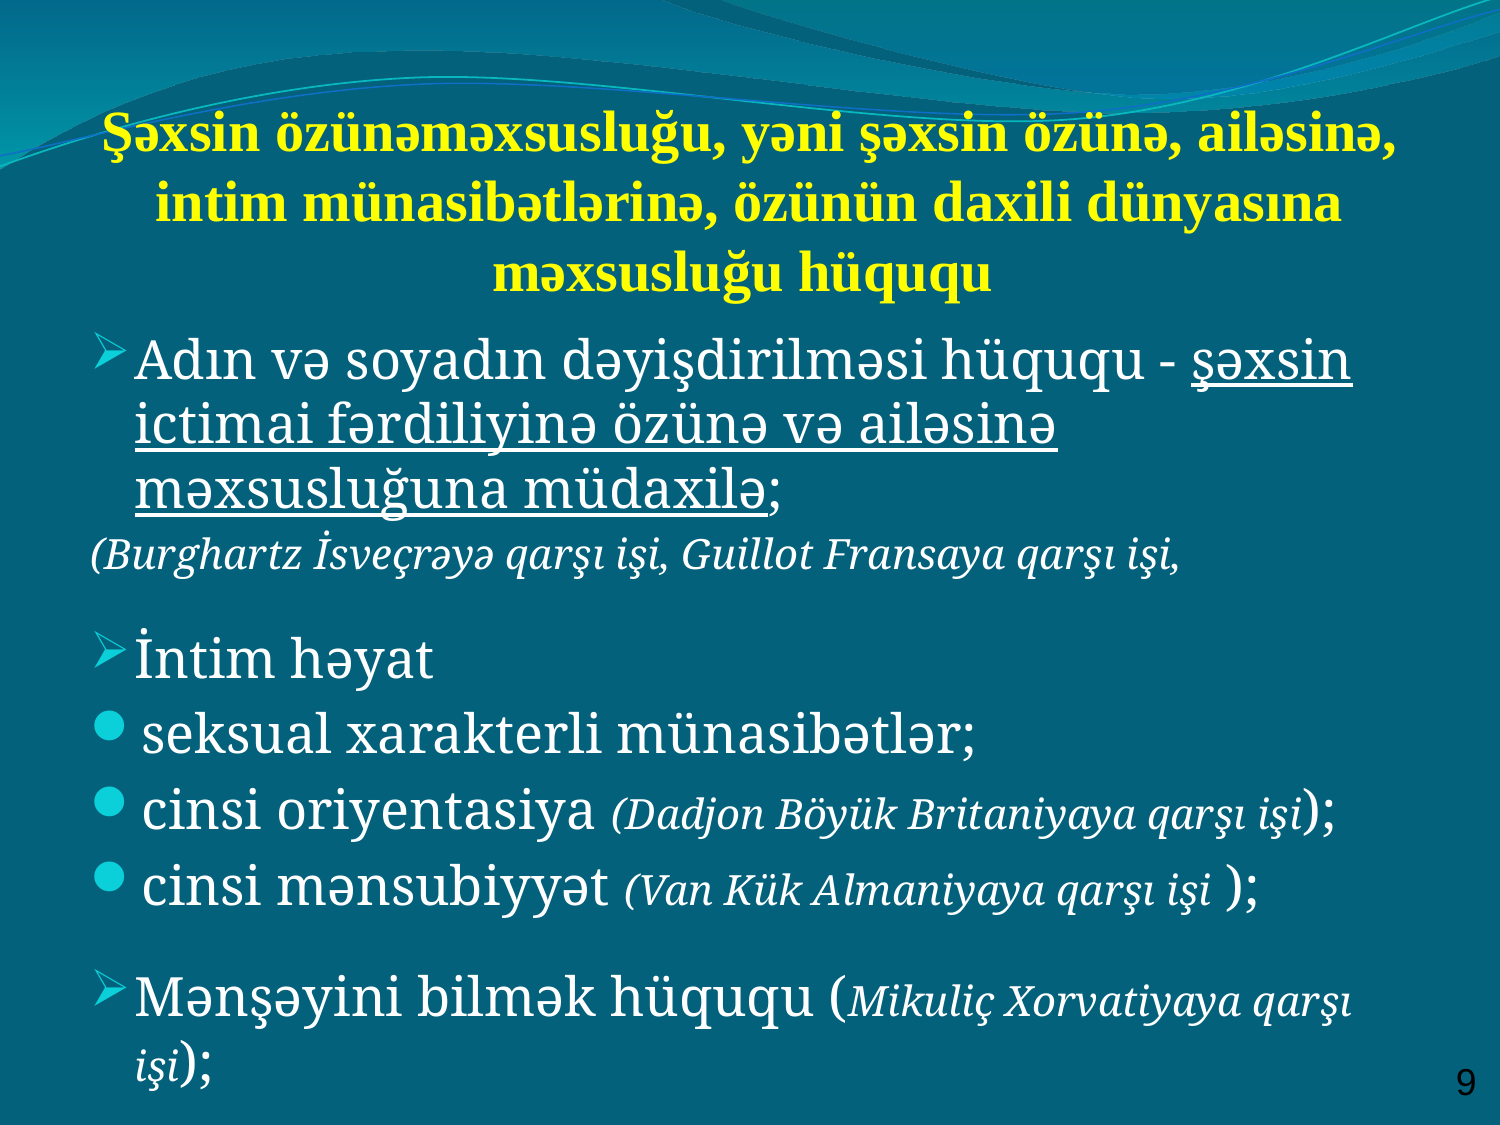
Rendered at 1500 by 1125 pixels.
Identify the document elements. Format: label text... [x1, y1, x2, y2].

picture [203, 1075, 209, 1087]
picture [1245, 111, 1255, 115]
picture [156, 1059, 164, 1064]
picture [150, 1080, 158, 1090]
slide_number 9 [1299, 1042, 1477, 1103]
picture [170, 1059, 176, 1081]
picture [181, 1042, 194, 1087]
picture [151, 1060, 163, 1080]
list Adın və soyadın dəyişdirilməsi hüququ - şəxsin ictimai fərdiliyinə özünə və ailəsinə məxsusluğuna müdaxilə; (Burghartz İsveçrəyə qarşı işi, Guillot Fransaya qarşı işi, İntim həyat seksual xarakterli münasibətlər; cinsi oriyentasiya (Dadjon Böyük Britaniyaya qarşı işi); cinsi mənsubiyyət (Van Kük Almaniyaya qarşı işi ); Mənşəyini bilmək hüququ (Mikuliç Xorvatiyaya qarşı işi); [75, 317, 1425, 1038]
picture [604, 111, 614, 115]
picture [138, 1059, 144, 1081]
title Şəxsin özünəməxsusluğu, yəni şəxsin özünə, ailəsinə, intim münasibətlərinə, özünün daxili dünyasına məxsusluğu hüququ [75, 115, 1425, 304]
